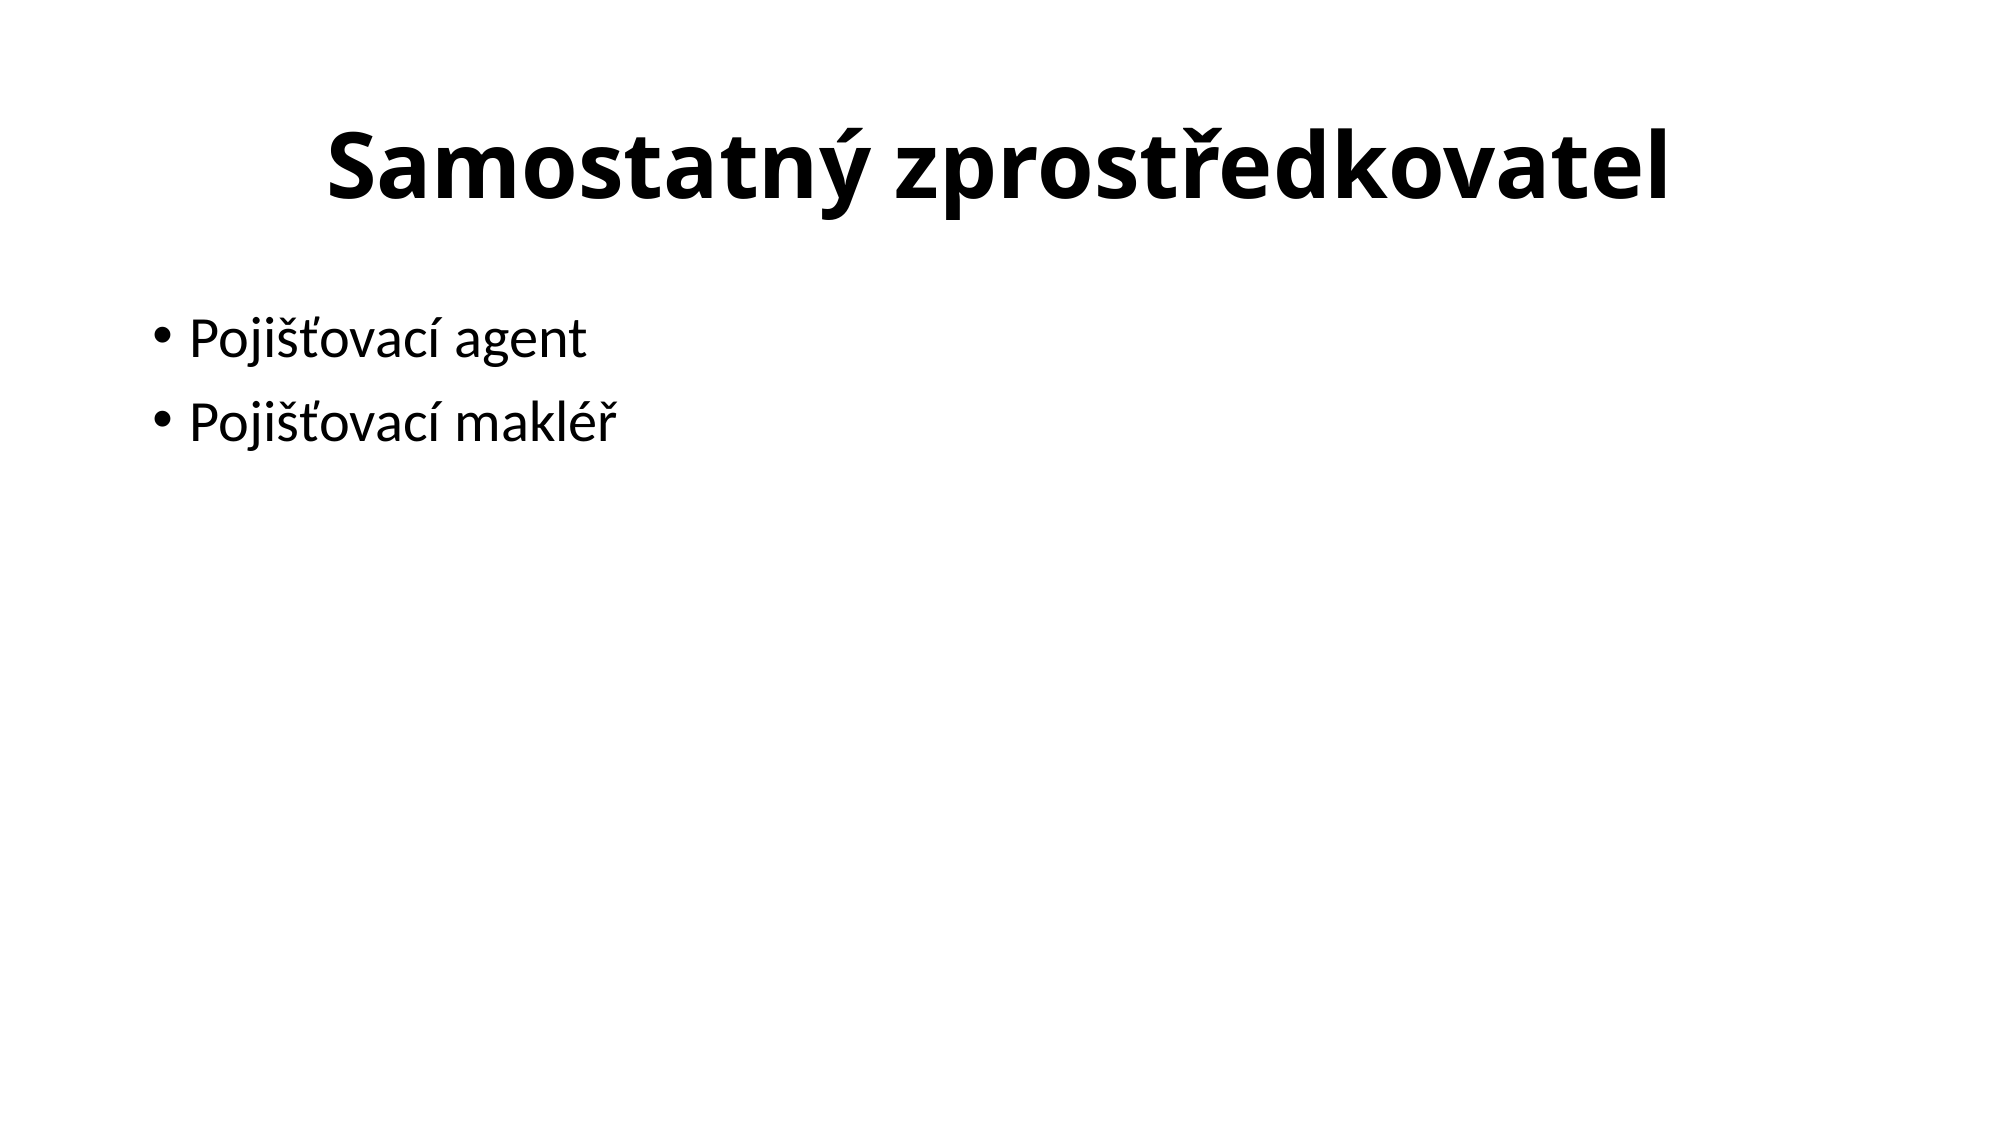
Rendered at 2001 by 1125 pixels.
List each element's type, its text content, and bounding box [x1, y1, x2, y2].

list Pojišťovací agent Pojišťovací makléř [137, 299, 1863, 1014]
title Samostatný zprostředkovatel [137, 59, 1863, 278]
